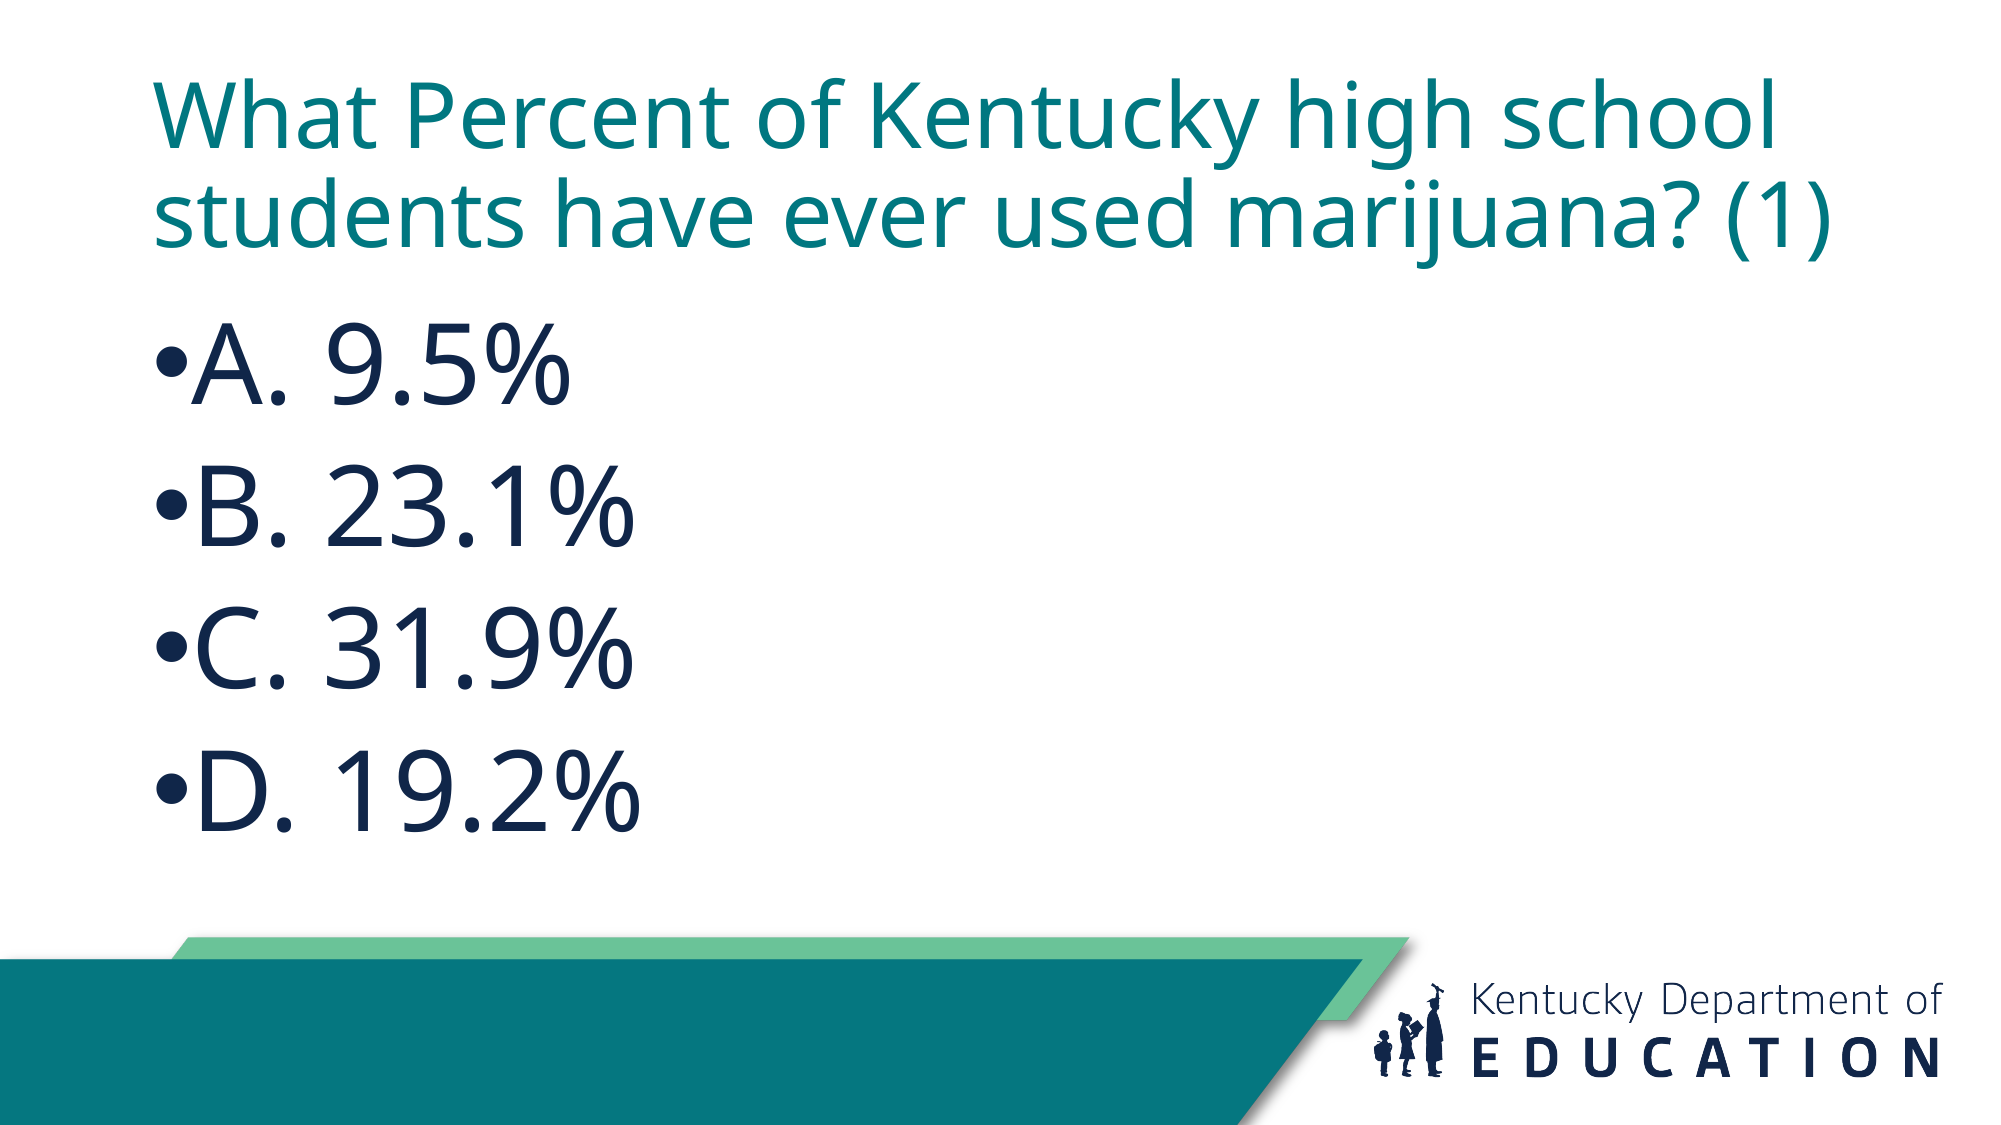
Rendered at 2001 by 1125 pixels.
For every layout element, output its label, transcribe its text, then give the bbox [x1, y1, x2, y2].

picture [0, 0, 2001, 1125]
title What Percent of Kentucky high school students have ever used marijuana? (1) [137, 59, 1863, 278]
list A. 9.5% B. 23.1% C. 31.9% D. 19.2% [137, 299, 1863, 1014]
